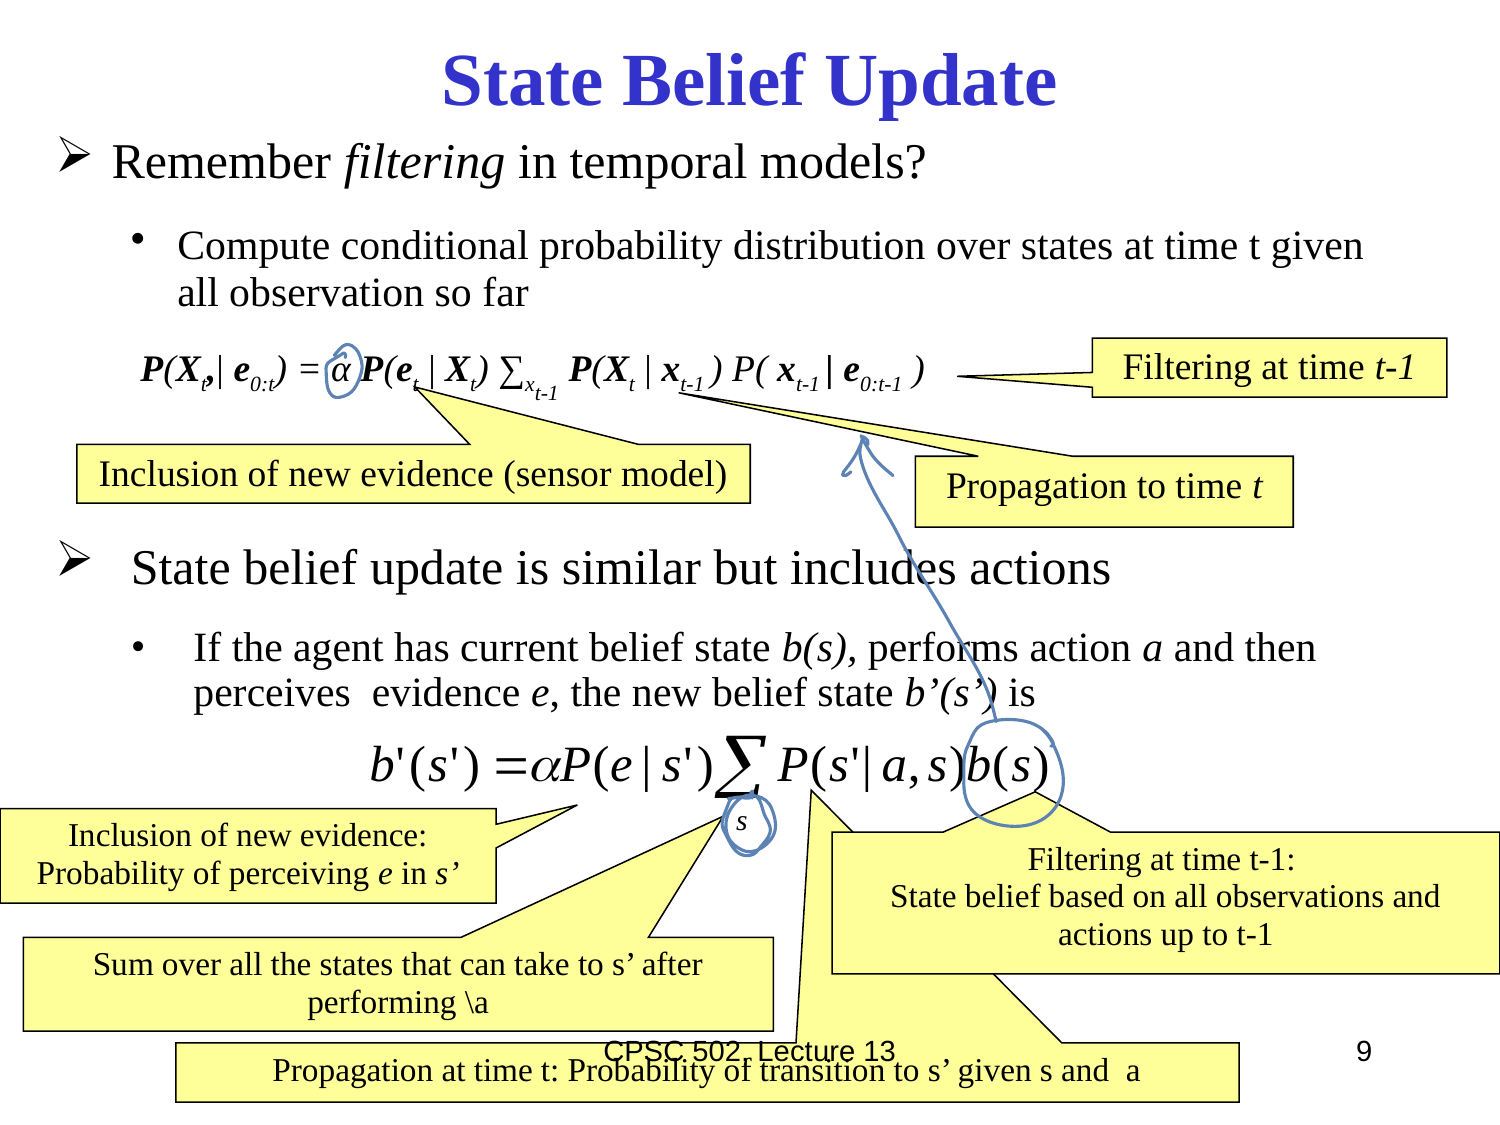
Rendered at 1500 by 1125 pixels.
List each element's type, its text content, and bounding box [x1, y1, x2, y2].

text_box Inclusion of new evidence (sensor model)‏ [76, 386, 751, 504]
title State Belief Update [49, 24, 1450, 138]
text_box Propagation to time t [678, 392, 1294, 528]
footer CPSC 502, Lecture 13 [512, 1024, 988, 1100]
text_box Inclusion of new evidence: Probability of perceiving e in s’ [0, 808, 497, 904]
text_box State belief update is similar but includes actions If the agent has current belief state b(s), performs action a and then perceives evidence e, the new belief state b’(s’) is [897, 527, 1447, 598]
text_box Sum over all the states that can take to s’ after performing \a [23, 851, 774, 1032]
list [362, 726, 1097, 842]
text_box State belief update is similar but includes actions If the agent has current belief state b(s), performs action a and then perceives evidence e, the new belief state b’(s’) is [41, 527, 932, 598]
text_box Propagation at time t: Probability of transition to s’ given s and a [175, 851, 1240, 1103]
text_box Filtering at time t-1: State belief based on all observations and actions up to t-1 [832, 827, 1500, 974]
text_box Filtering at time t-1 [957, 338, 1447, 398]
text_box Remember filtering in temporal models? Compute conditional probability distribution over states at time t given all observation so far P(Xt,| e0:t) = α P(et | Xt) ∑xt-1 P(Xt | xt-1 ) P( xt-1 | e0:t-1 ) [41, 125, 1429, 268]
slide_number 9 [1074, 1024, 1388, 1100]
